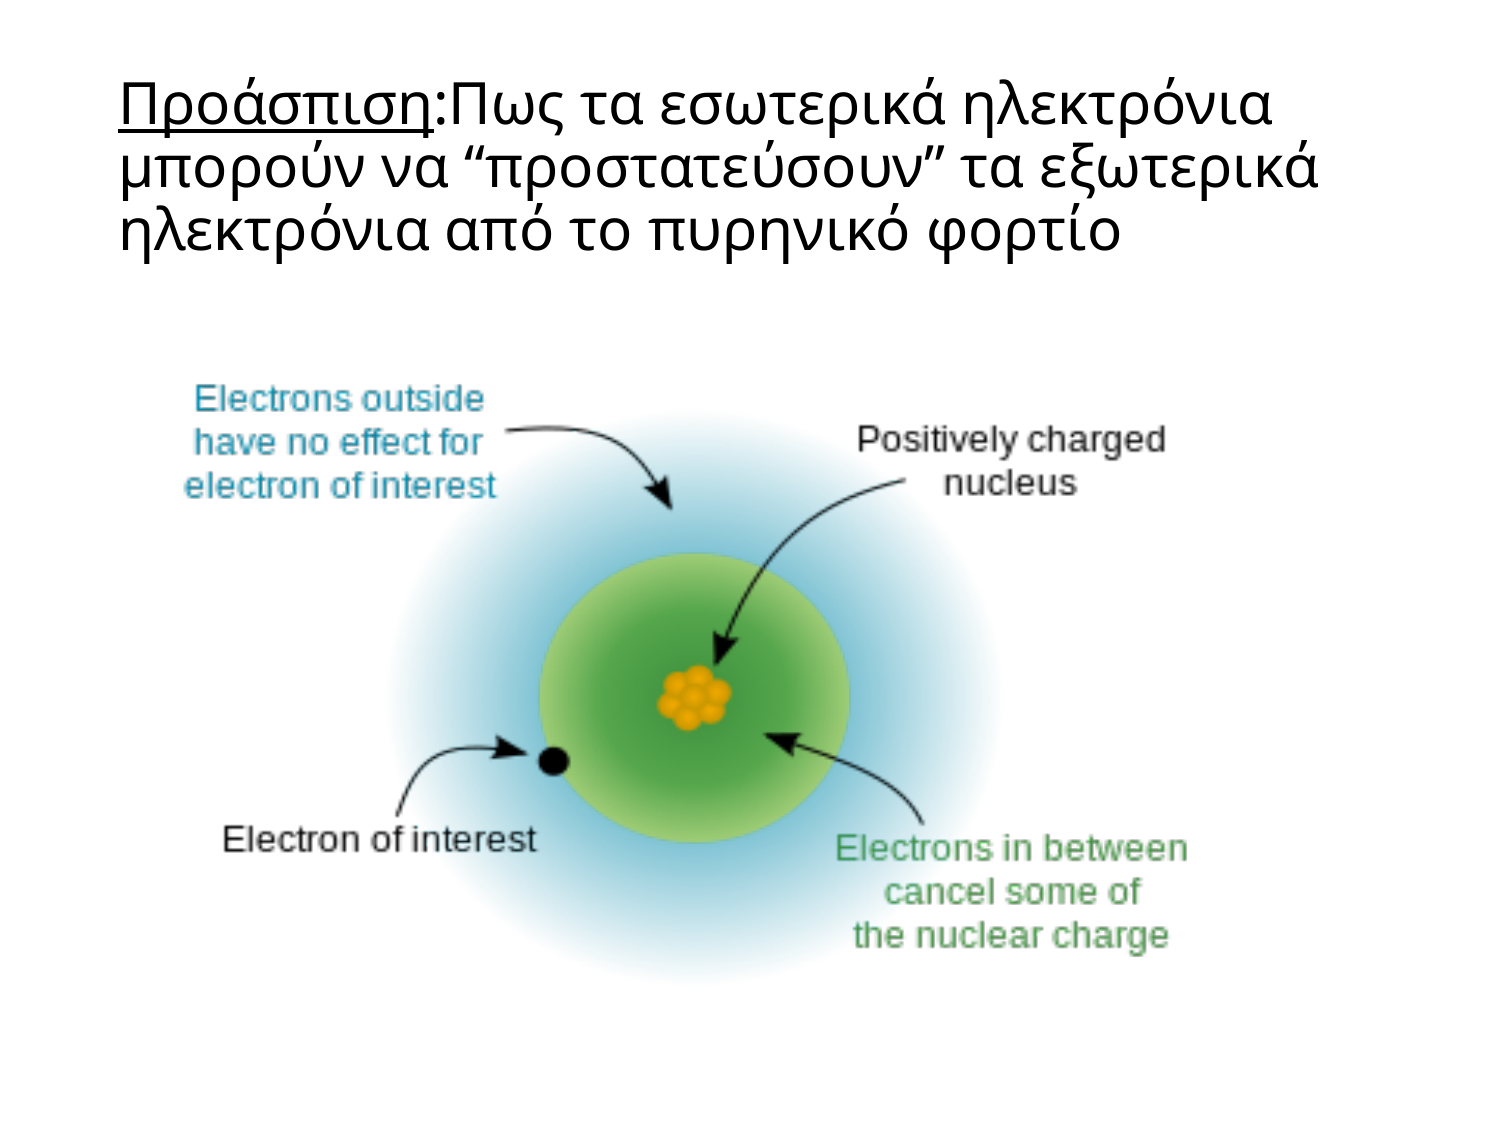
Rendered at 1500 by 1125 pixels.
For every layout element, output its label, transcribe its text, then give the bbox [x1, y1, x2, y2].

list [151, 350, 1240, 989]
title Προάσπιση:Πως τα εσωτερικά ηλεκτρόνια μπορούν να “προστατεύσουν” τα εξωτερικά ηλεκτρόνια από το πυρηνικό φορτίο [103, 59, 1397, 278]
